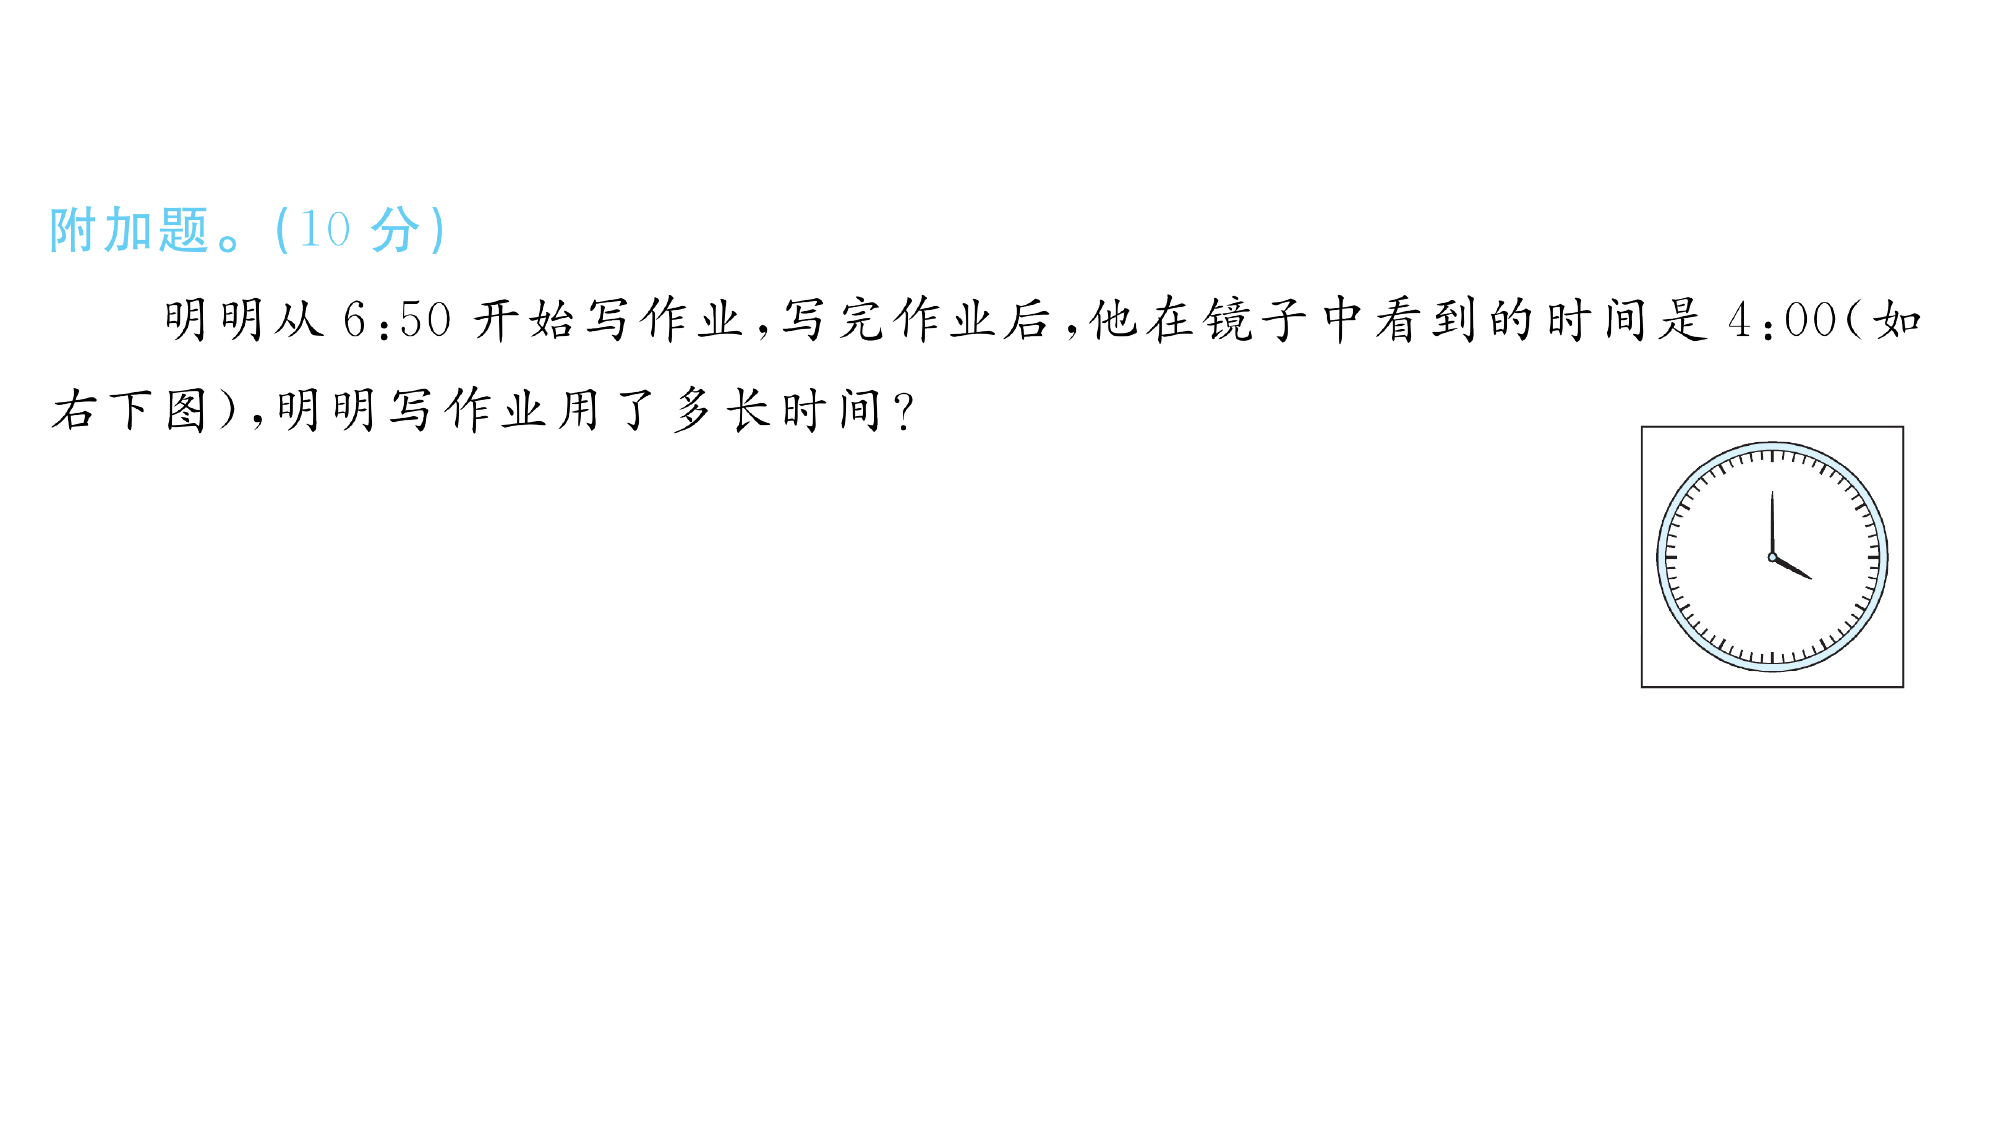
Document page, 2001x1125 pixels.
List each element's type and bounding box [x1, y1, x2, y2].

picture [47, 177, 1938, 716]
